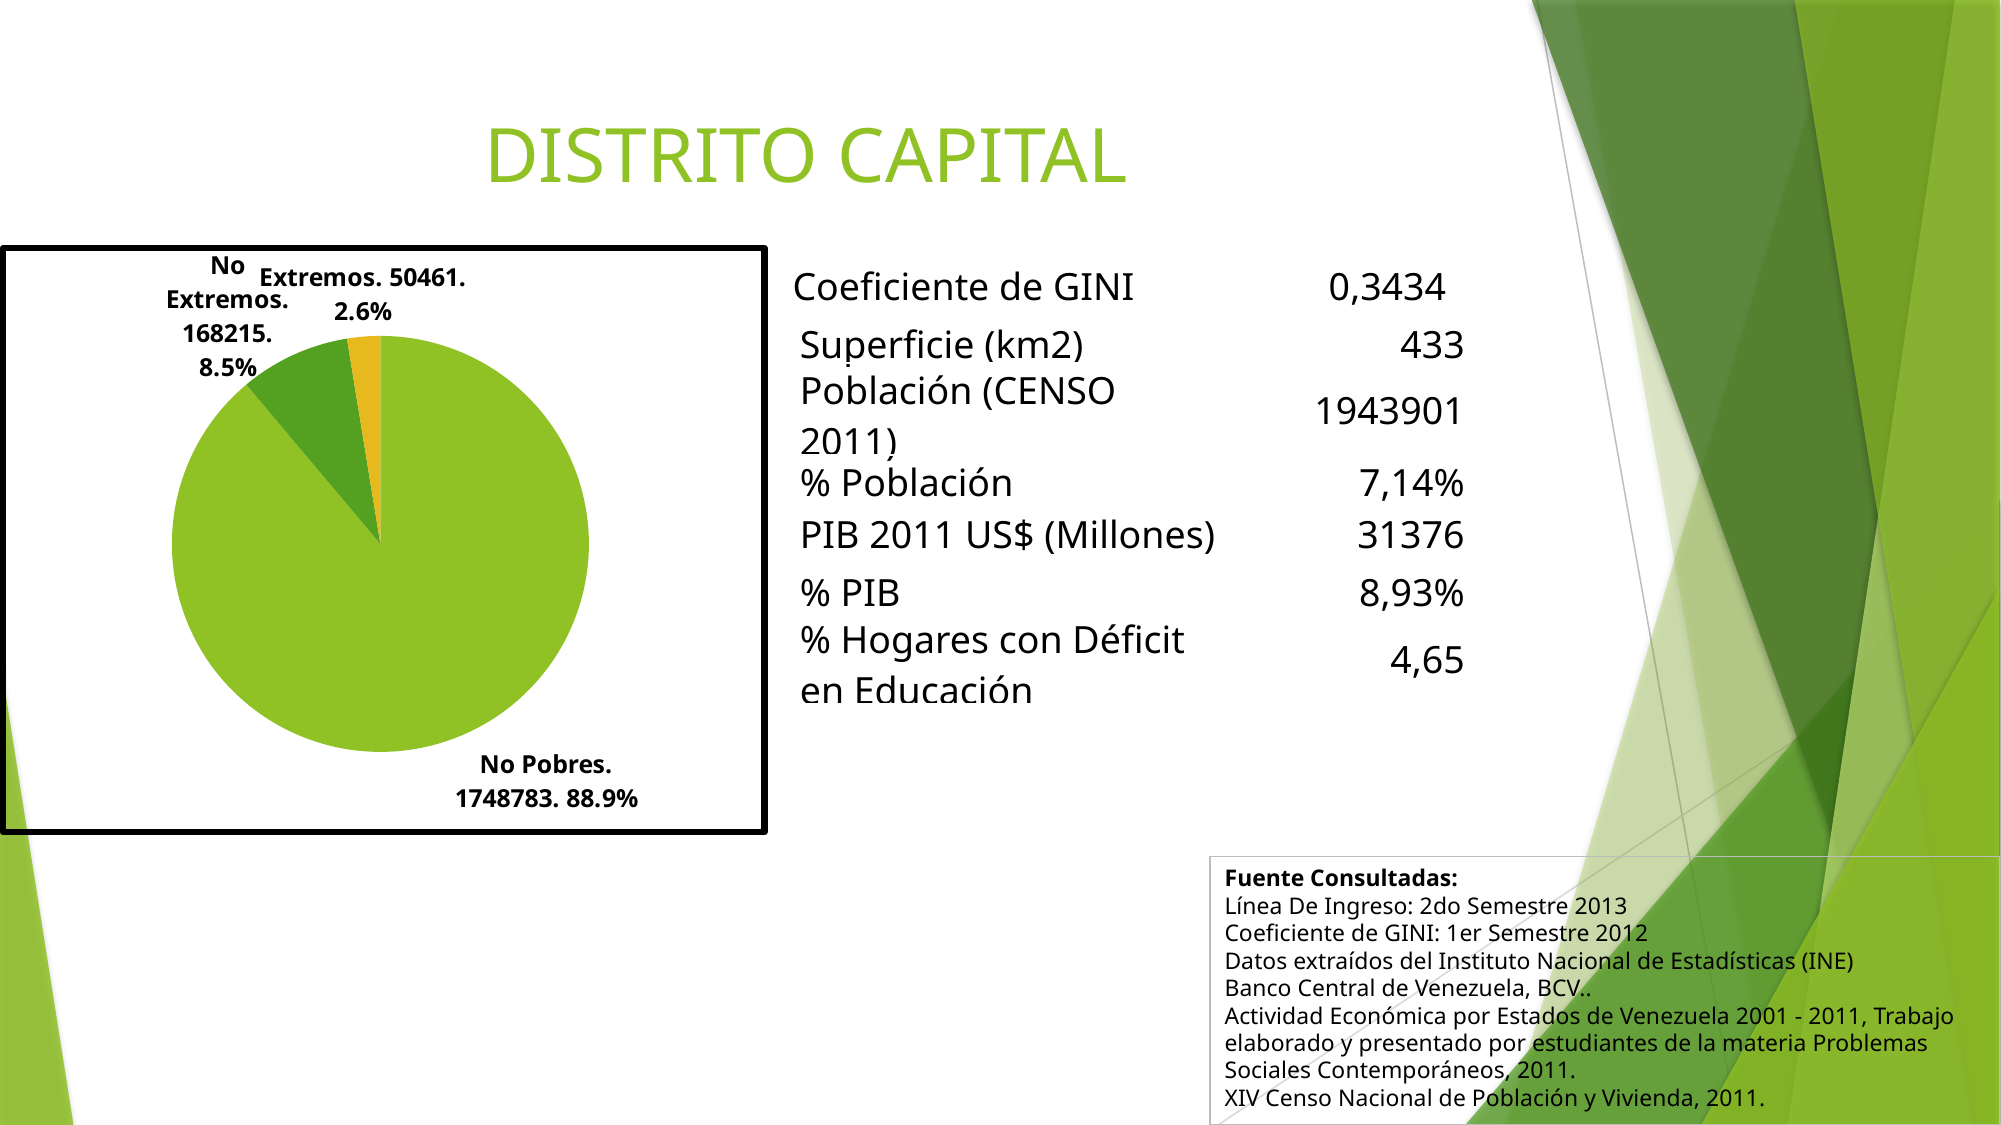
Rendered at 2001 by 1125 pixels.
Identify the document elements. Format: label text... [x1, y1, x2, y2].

table_cell 4,65 [1223, 613, 1465, 703]
table_cell % PIB [799, 566, 1221, 611]
chart [0, 244, 769, 836]
table_cell 31376 [1223, 502, 1465, 565]
table_cell 1943901 [1223, 364, 1465, 454]
table_cell PIB 2011 US$ (Millones) [799, 502, 1221, 565]
table_cell % Población [799, 456, 1221, 501]
table_cell Población (CENSO 2011) [799, 364, 1221, 454]
table_header 433 [1223, 318, 1465, 362]
table_header Superficie (km2) [799, 318, 1221, 362]
table_cell 7,14% [1223, 456, 1465, 501]
title DISTRITO CAPITAL [111, 99, 1522, 317]
table_cell % Hogares con Déficit en Educación [799, 613, 1221, 703]
table_cell 8,93% [1223, 566, 1465, 611]
text_box Coeficiente de GINI 0,3434 [777, 256, 1482, 316]
text_box Fuente Consultadas: Línea De Ingreso: 2do Semestre 2013 Coeficiente de GINI: 1er Semestre 2012 Datos extraídos del Instituto Nacional de Estadísticas (INE) Banco Central de Venezuela, BCV.. Actividad Económica por Estados de Venezuela 2001 - 2011, Trabajo elaborado y presentado por estudiantes de la materia Problemas Sociales Contemporáneos, 2011. XIV Censo Nacional de Población y Vivienda, 2011. [1209, 856, 2000, 1125]
